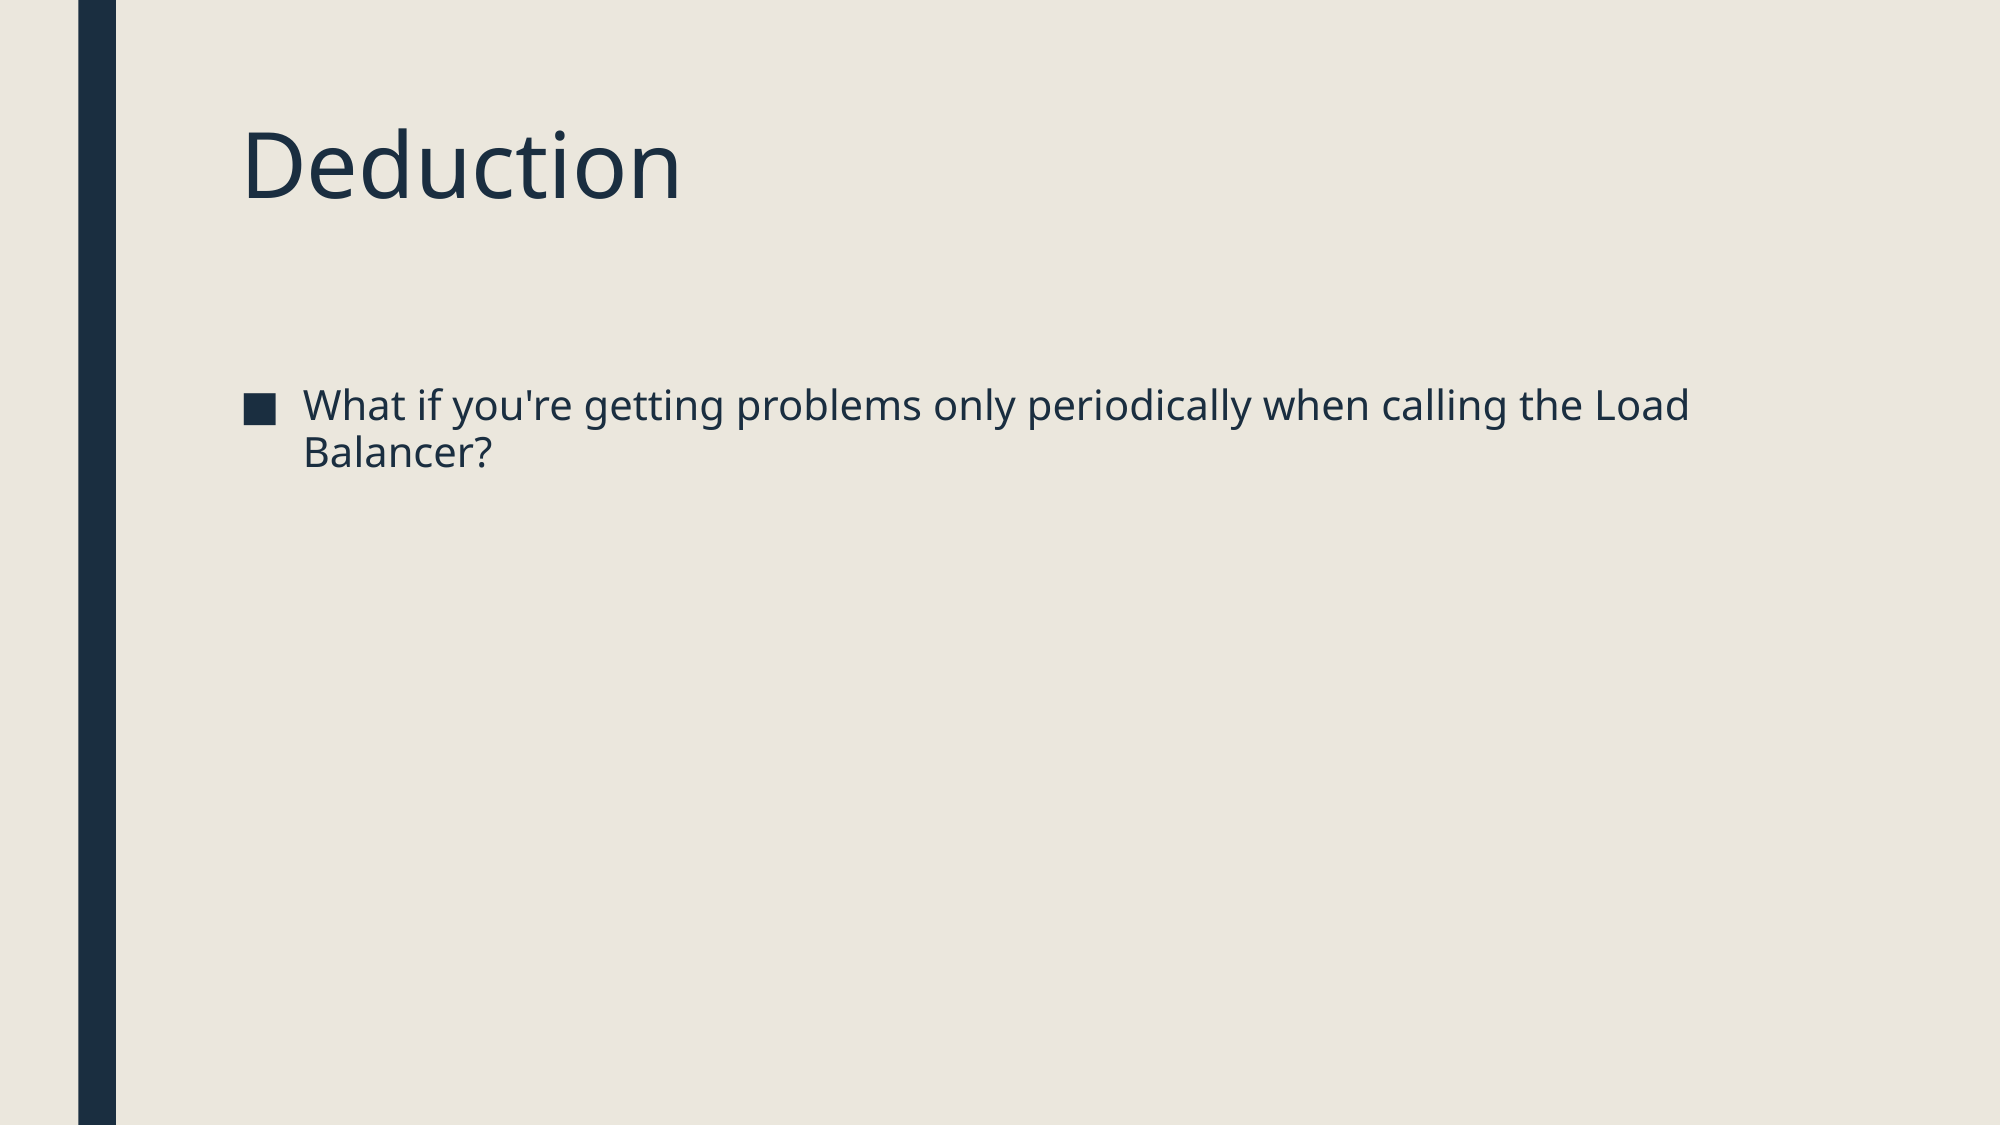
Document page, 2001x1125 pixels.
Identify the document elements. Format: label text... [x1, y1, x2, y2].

title Deduction [225, 112, 1800, 357]
list What if you're getting problems only periodically when calling the Load Balancer? [225, 375, 1800, 963]
